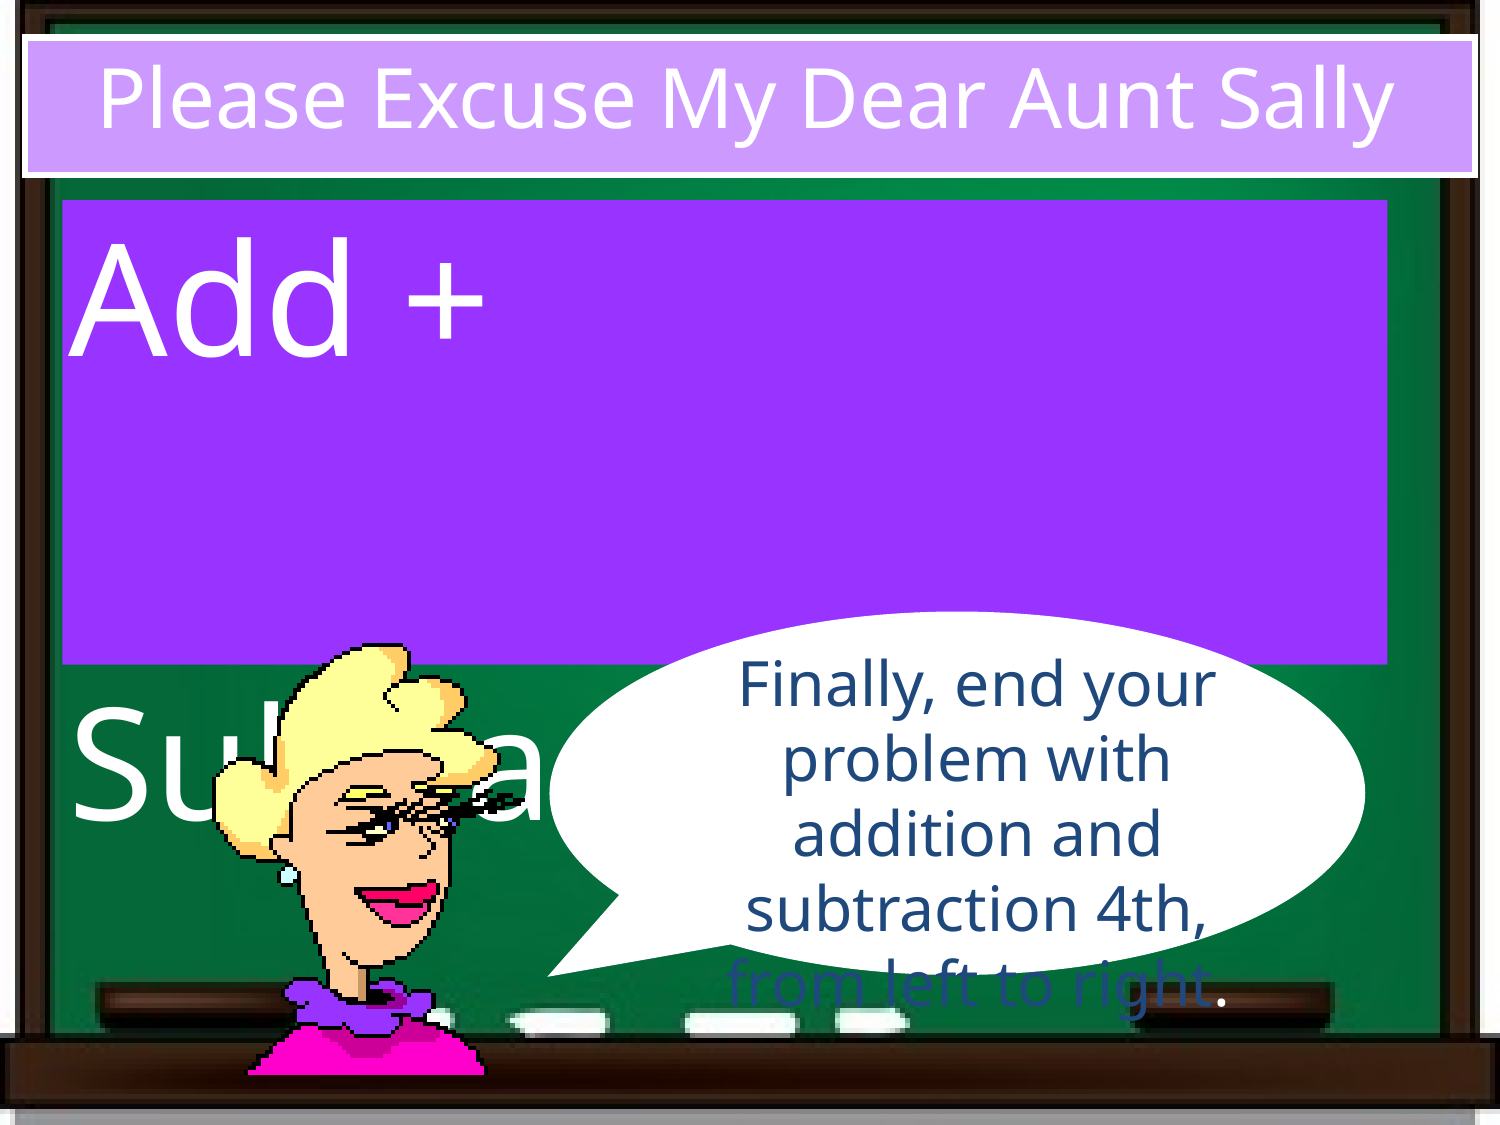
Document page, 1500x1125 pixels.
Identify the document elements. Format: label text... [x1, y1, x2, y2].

title Please Excuse My Dear Aunt Sally [24, 37, 1475, 175]
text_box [549, 612, 1365, 1015]
text_box Add + Subtract - [62, 200, 1388, 665]
picture [0, 0, 1500, 1125]
